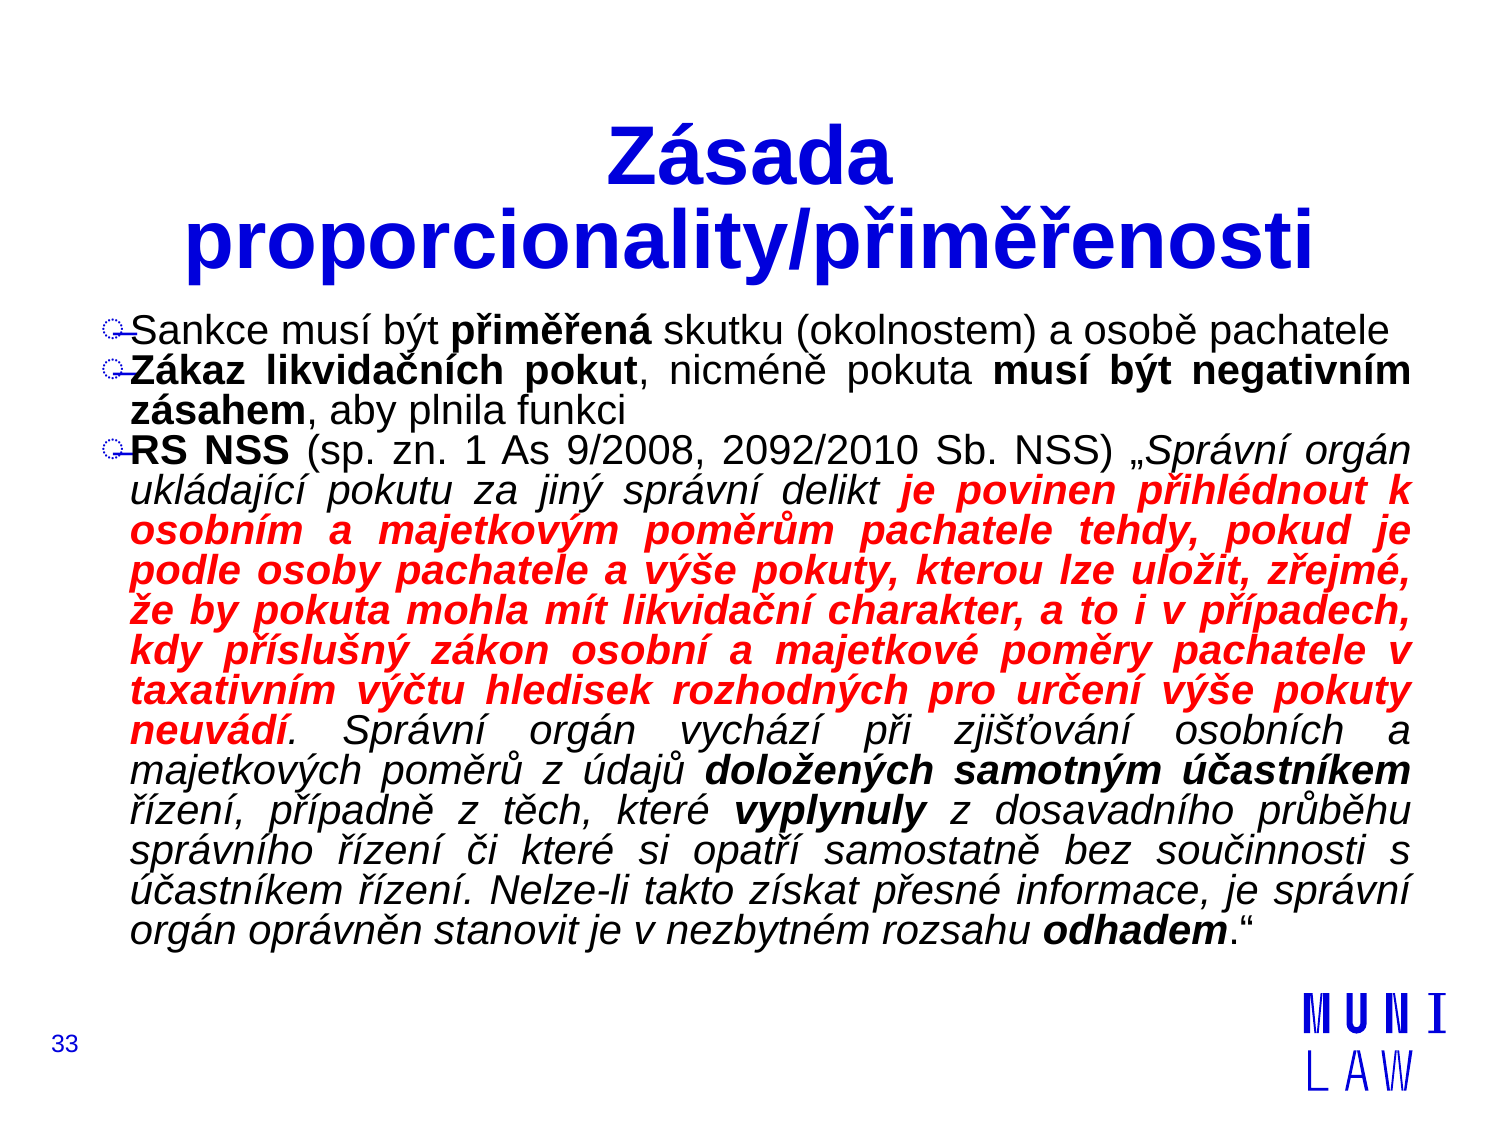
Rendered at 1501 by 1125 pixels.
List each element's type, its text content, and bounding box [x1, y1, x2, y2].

list Sankce musí být přiměřená skutku (okolnostem) a osobě pachatele Zákaz likvidačních pokut, nicméně pokuta musí být negativním zásahem, aby plnila funkci RS NSS (sp. zn. 1 As 9/2008, 2092/2010 Sb. NSS) „Správní orgán ukládající pokutu za jiný správní delikt je povinen přihlédnout k osobním a majetkovým poměrům pachatele tehdy, pokud je podle osoby pachatele a výše pokuty, kterou lze uložit, zřejmé, že by pokuta mohla mít likvidační charakter, a to i v případech, kdy příslušný zákon osobní a majetkové poměry pachatele v taxativním výčtu hledisek rozhodných pro určení výše pokuty neuvádí. Správní orgán vychází při zjišťování osobních a majetkových poměrů z údajů doložených samotným účastníkem řízení, případně z těch, které vyplynuly z dosavadního průběhu správního řízení či které si opatří samostatně bez součinnosti s účastníkem řízení. Nelze-li takto získat přesné informace, je správní orgán oprávněn stanovit je v nezbytném rozsahu odhadem.“ [88, 277, 1412, 957]
title Zásada proporcionality/přiměřenosti [88, 118, 1412, 193]
slide_number 33 [50, 1021, 82, 1063]
